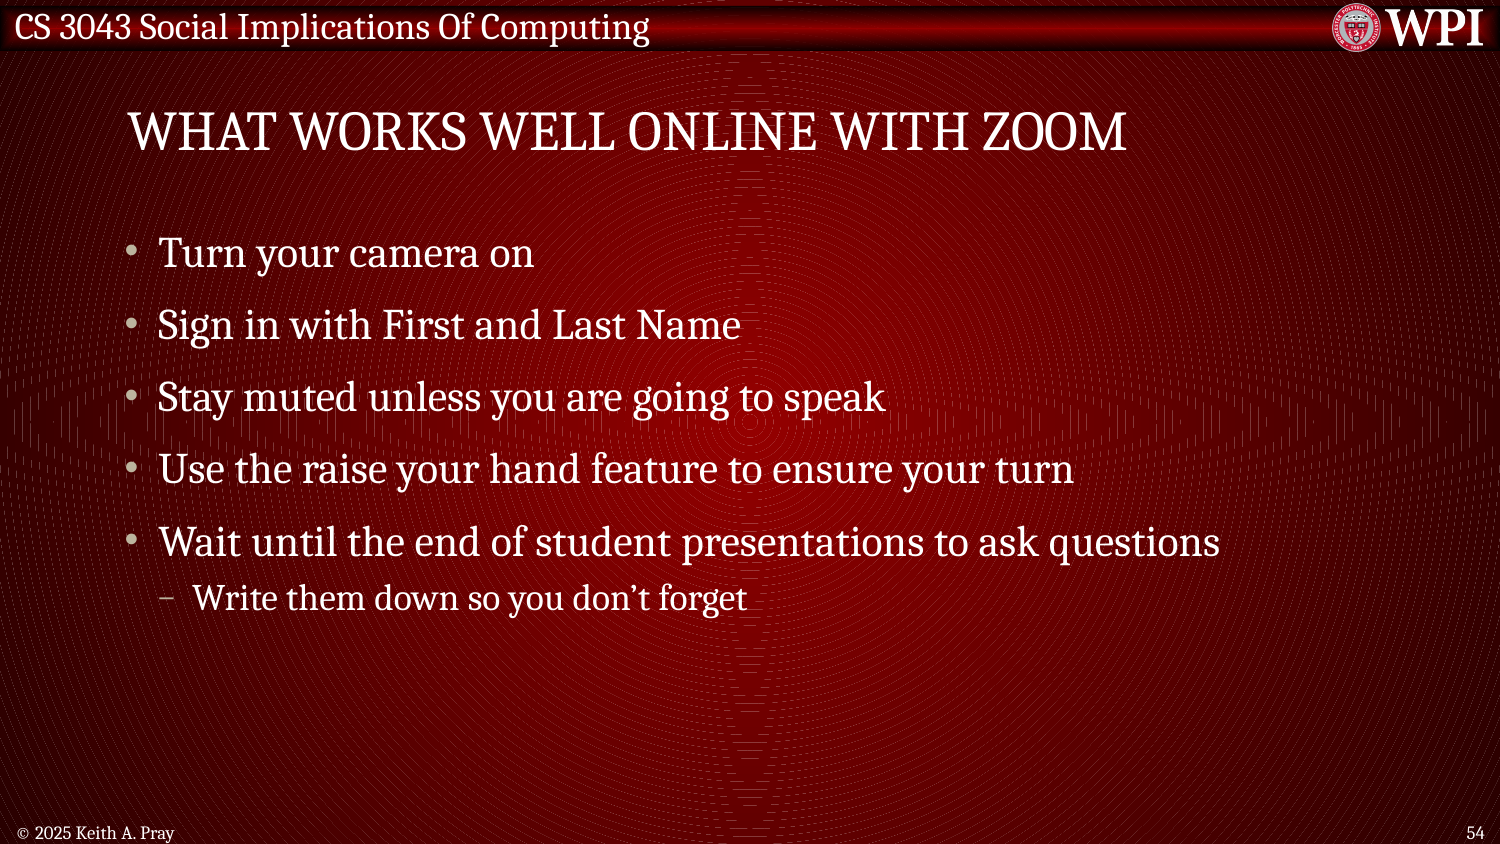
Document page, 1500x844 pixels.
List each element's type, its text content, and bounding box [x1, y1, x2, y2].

list Turn your camera on Sign in with First and Last Name Stay muted unless you are going to speak Use the raise your hand feature to ensure your turn Wait until the end of student presentations to ask questions Write them down so you don’t forget [109, 221, 1385, 772]
title what works well Online With Zoom [112, 59, 1388, 210]
footer © 2025 Keith A. Pray [0, 819, 913, 844]
slide_number 54 [1397, 819, 1500, 844]
picture [1332, 3, 1483, 52]
